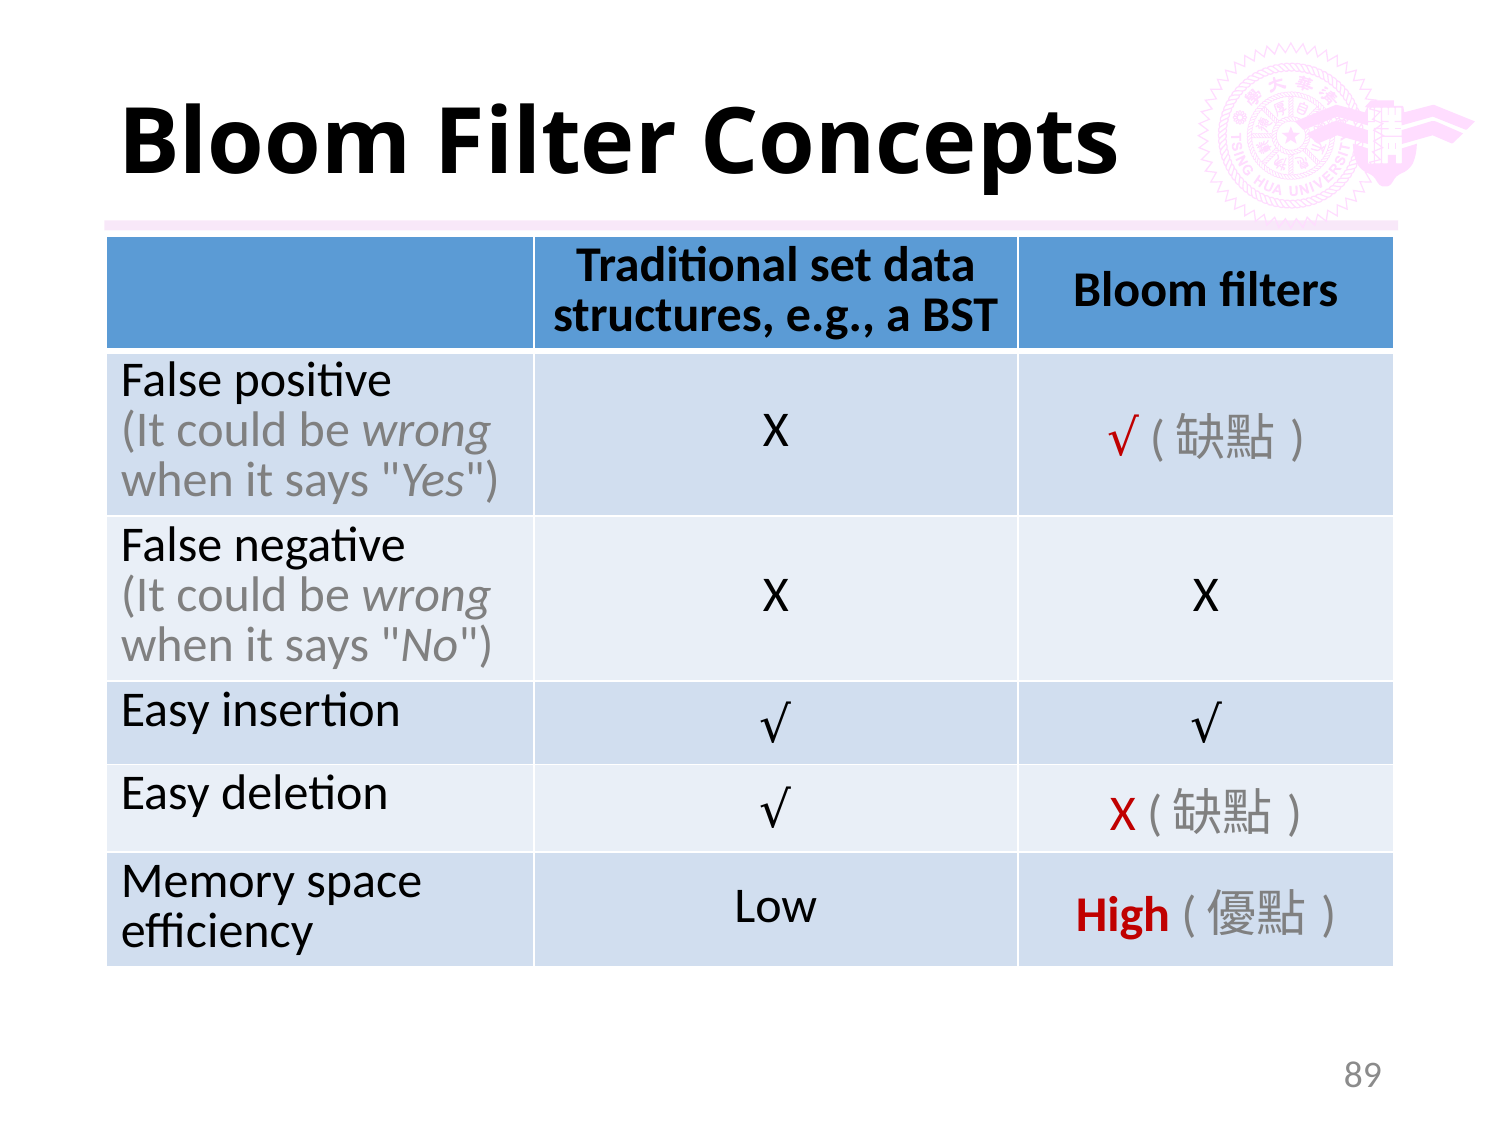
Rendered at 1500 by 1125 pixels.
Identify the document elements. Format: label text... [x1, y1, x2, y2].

table_cell √ (缺點) [1019, 354, 1393, 515]
table_cell √ [1019, 682, 1393, 764]
table_cell High (優點) [1019, 853, 1393, 966]
table_cell Memory space efficiency [107, 853, 533, 966]
table_cell √ [535, 765, 1017, 851]
table_cell Easy insertion [107, 682, 533, 764]
table_cell X [535, 517, 1017, 680]
table_cell X [535, 354, 1017, 515]
table_cell False positive (It could be wrong when it says "Yes") [107, 354, 533, 515]
table_header Traditional set data structures, e.g., a BST [535, 237, 1017, 348]
table_cell Low [535, 853, 1017, 966]
table_header Bloom filters [1019, 237, 1393, 348]
table_cell Easy deletion [107, 765, 533, 851]
table_cell X [1019, 517, 1393, 680]
table_cell False negative (It could be wrong when it says "No") [107, 517, 533, 680]
title Bloom Filter Concepts [103, 59, 1397, 228]
table_header [107, 237, 533, 348]
table_cell √ [535, 682, 1017, 764]
table_cell X (缺點) [1019, 765, 1393, 851]
slide_number 89 [1059, 1042, 1397, 1103]
